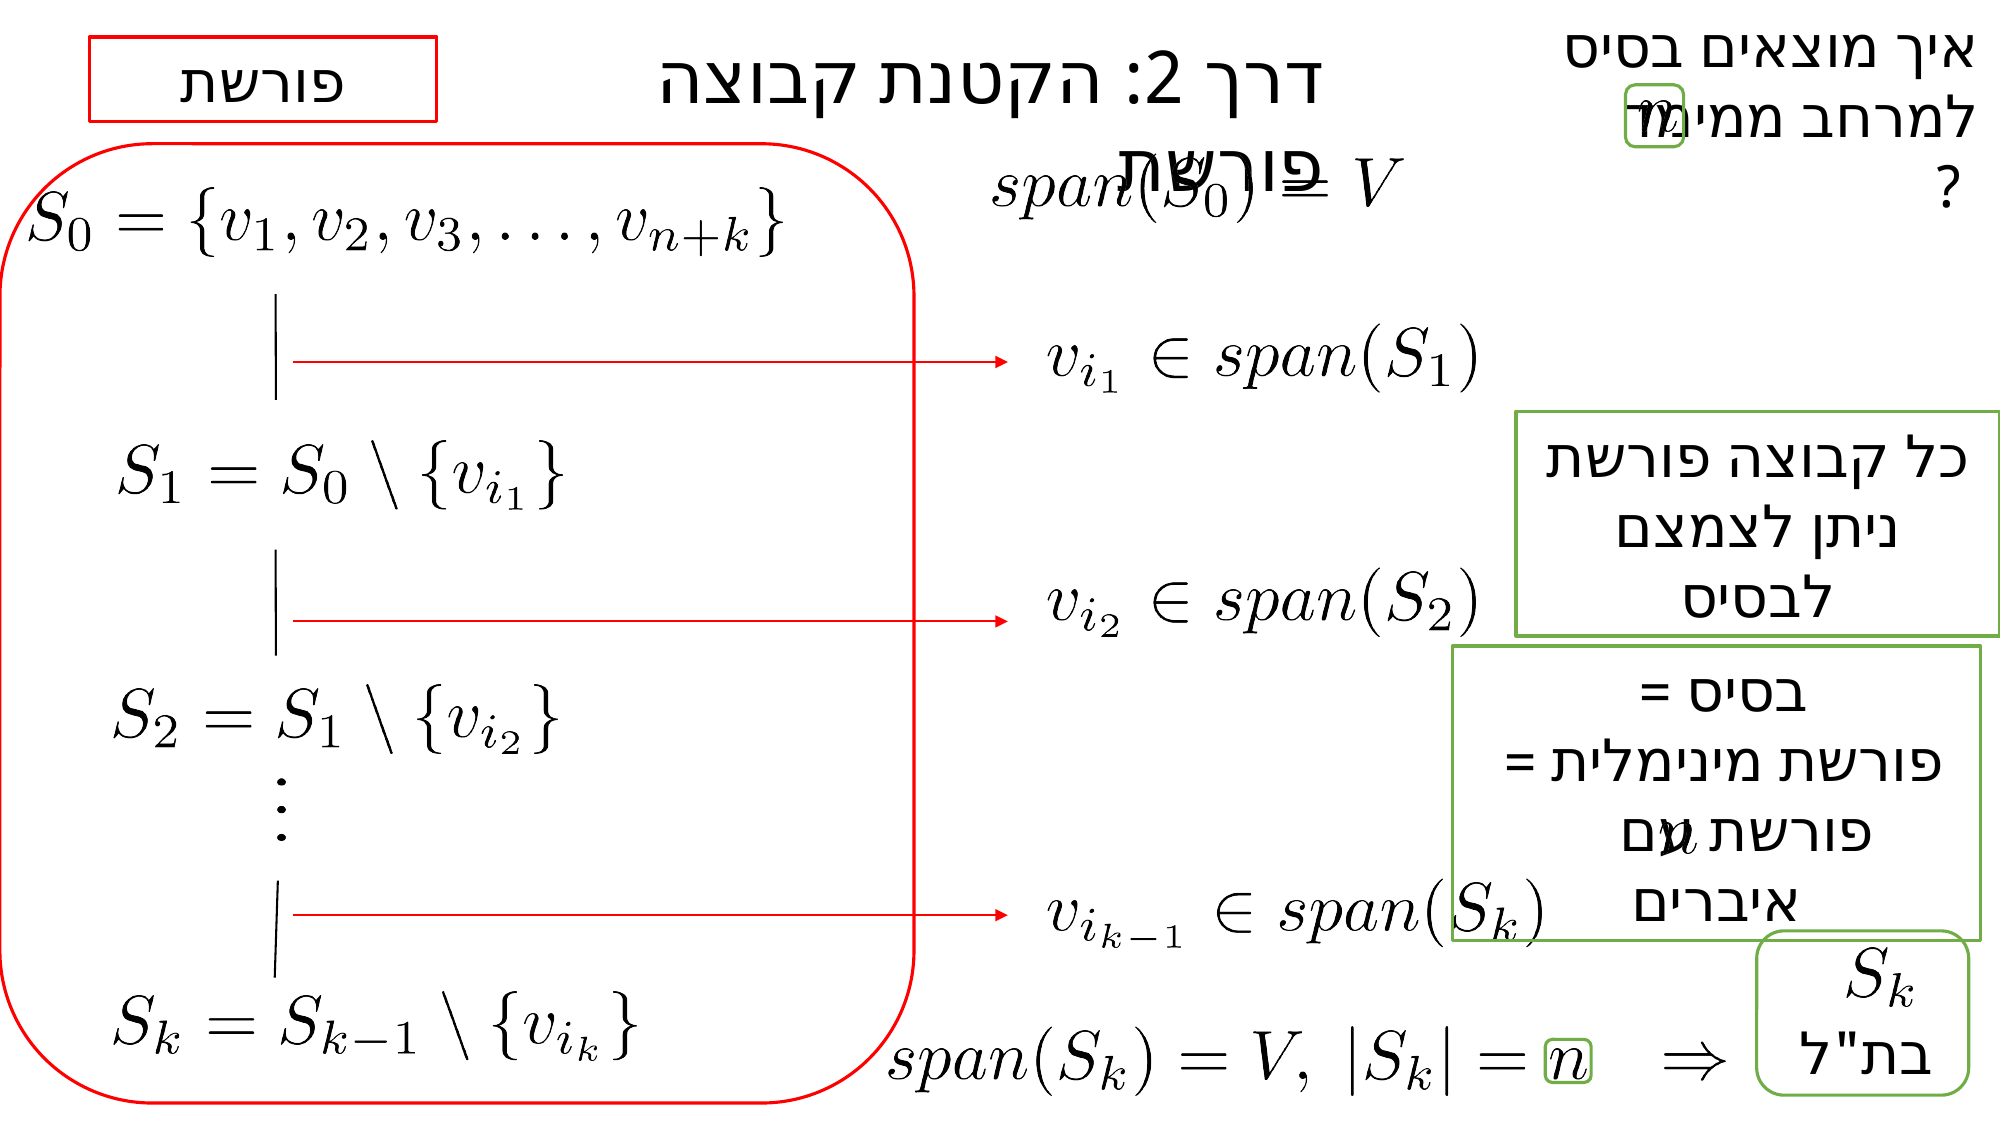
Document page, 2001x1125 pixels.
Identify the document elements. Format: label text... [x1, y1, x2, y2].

text_box [0, 142, 916, 1105]
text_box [1452, 646, 1981, 874]
picture [1846, 947, 1913, 1007]
picture [992, 153, 1404, 223]
picture [118, 440, 563, 510]
picture [1047, 567, 1476, 637]
text_box [1587, 1039, 1593, 1083]
picture [888, 1026, 1587, 1096]
text_box איך מוצאים בסיס למרחב ממימד ? [1534, 1, 1994, 227]
picture [113, 991, 637, 1061]
picture [277, 778, 286, 841]
text_box פורשת [89, 37, 437, 122]
picture [1664, 1041, 1726, 1081]
picture [1047, 878, 1542, 948]
picture [28, 187, 783, 257]
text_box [274, 880, 278, 978]
text_box [1755, 929, 1970, 1097]
text_box [1624, 83, 1685, 148]
picture [1047, 323, 1476, 393]
text_box דרך 2: הקטנת קבוצה פורשת [592, 23, 1340, 213]
picture [1638, 100, 1677, 132]
text_box בת"ל [1757, 1080, 1773, 1095]
picture [113, 684, 558, 754]
text_box כל קבוצה פורשת ניתן לצמצם לבסיס [1516, 411, 2000, 636]
